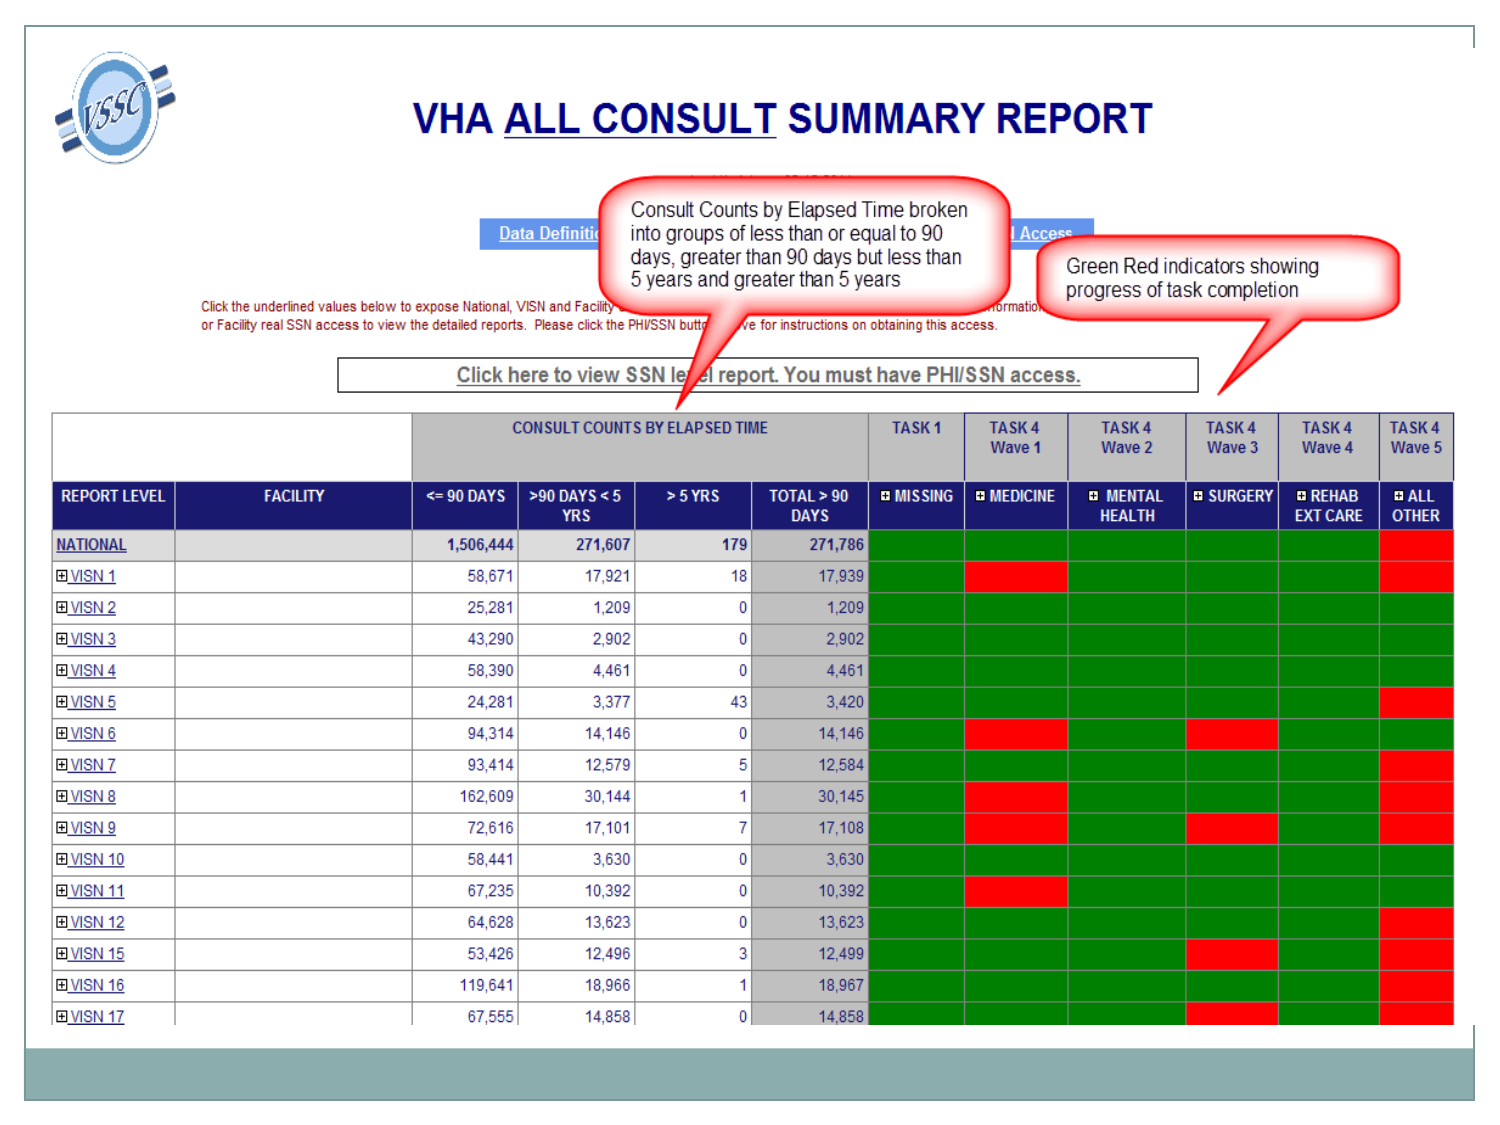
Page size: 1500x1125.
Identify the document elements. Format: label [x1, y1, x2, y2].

picture [37, 48, 1476, 1026]
